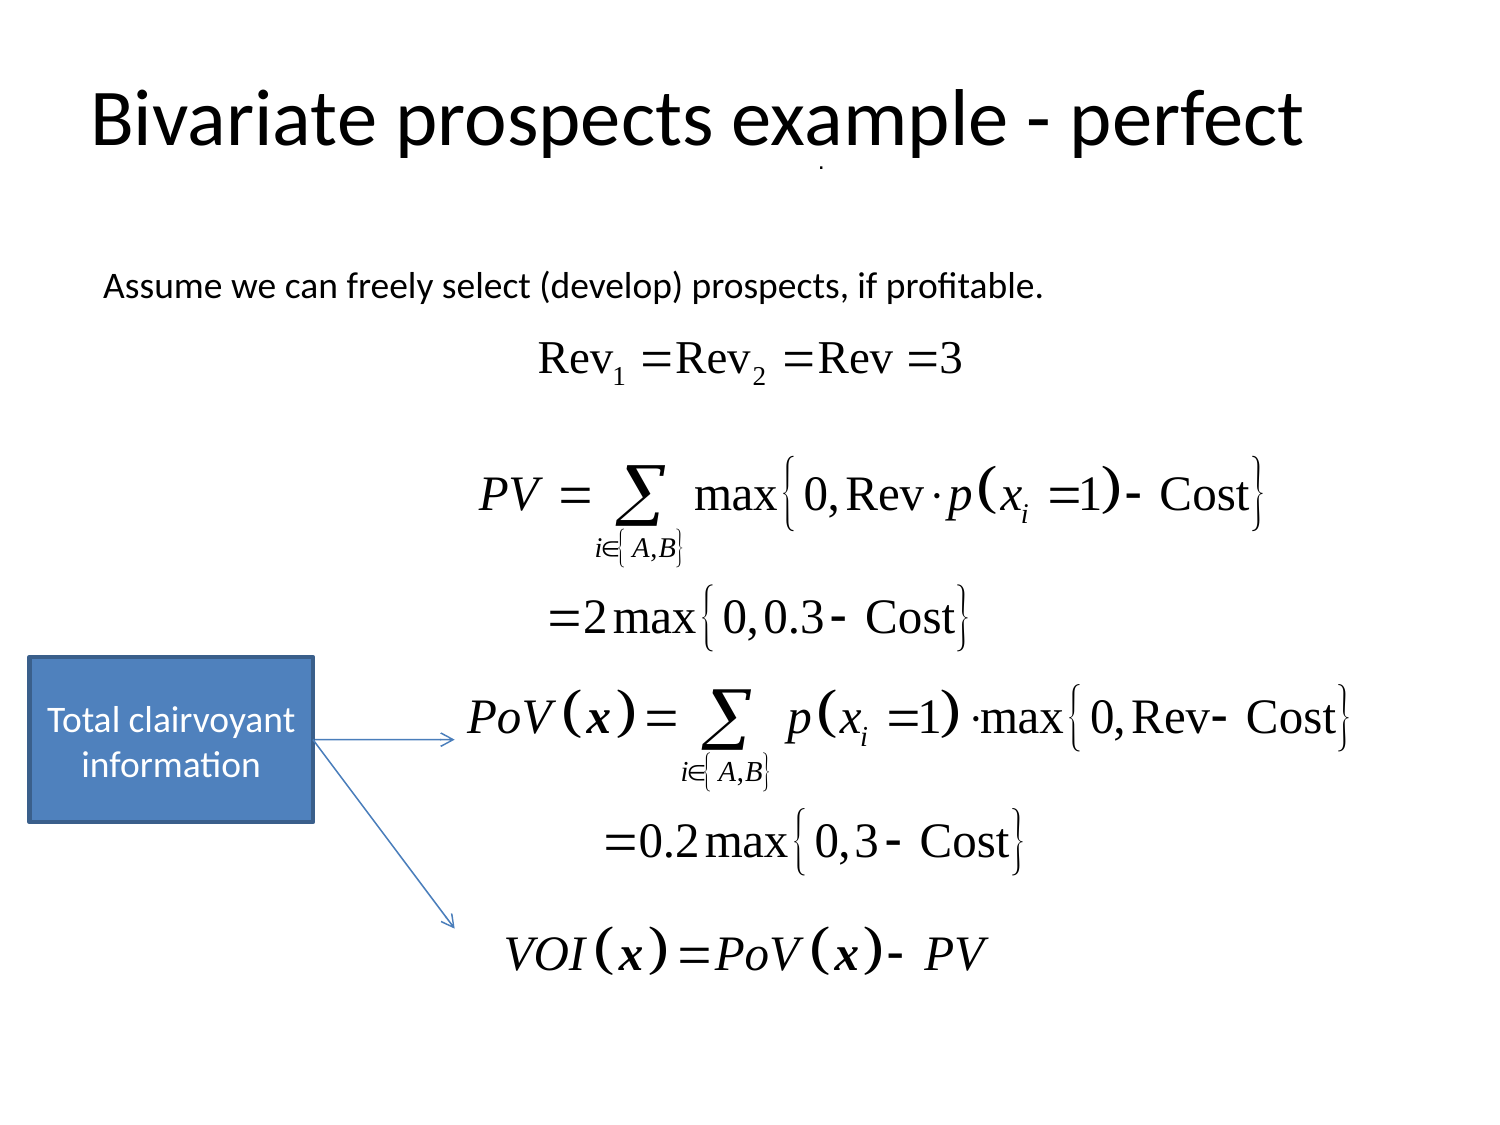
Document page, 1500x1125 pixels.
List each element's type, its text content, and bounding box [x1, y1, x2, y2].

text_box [312, 739, 455, 929]
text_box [469, 428, 1279, 651]
text_box Assume we can freely select (develop) prospects, if profitable. [88, 253, 1172, 314]
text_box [530, 325, 970, 398]
text_box Total clairvoyant information [27, 655, 315, 824]
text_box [500, 916, 1000, 1000]
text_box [457, 652, 1365, 885]
text_box . [802, 137, 848, 182]
title Bivariate prospects example - perfect [75, 19, 1483, 207]
